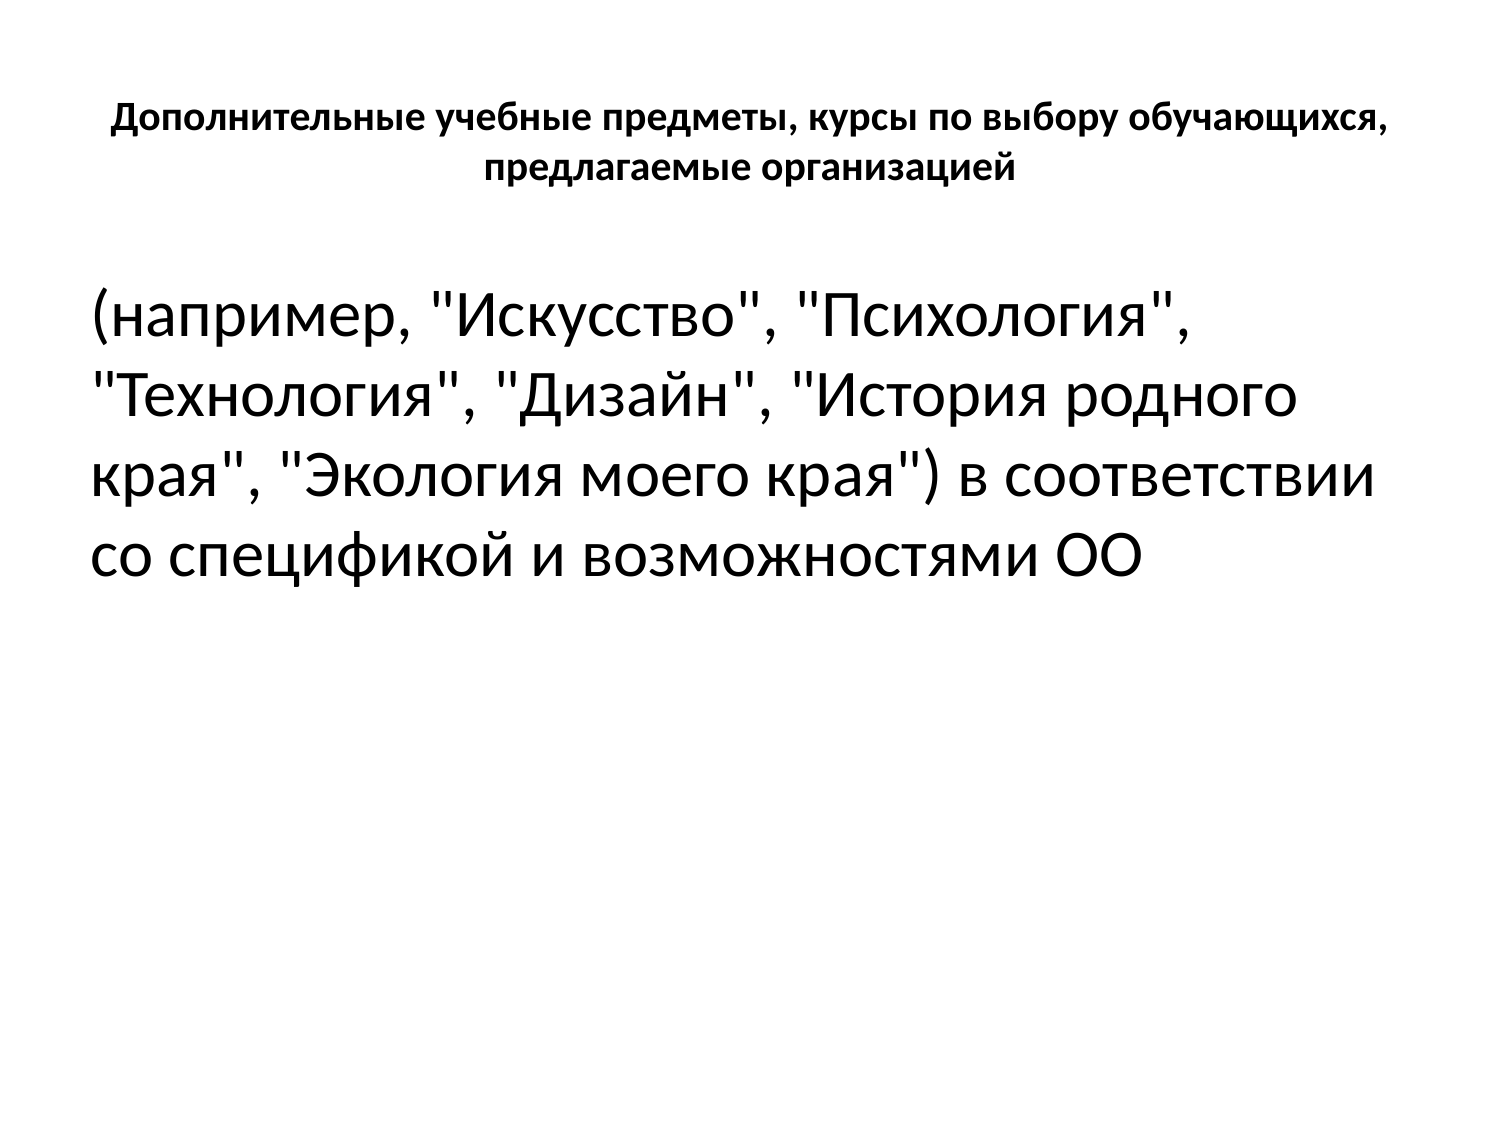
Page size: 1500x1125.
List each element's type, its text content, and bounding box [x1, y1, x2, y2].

title Дополнительные учебные предметы, курсы по выбору обучающихся, предлагаемые организацией [75, 45, 1425, 233]
list (например, "Искусство", "Психология", "Технология", "Дизайн", "История родного края", "Экология моего края") в соответствии со спецификой и возможностями ОО [75, 262, 1425, 1005]
